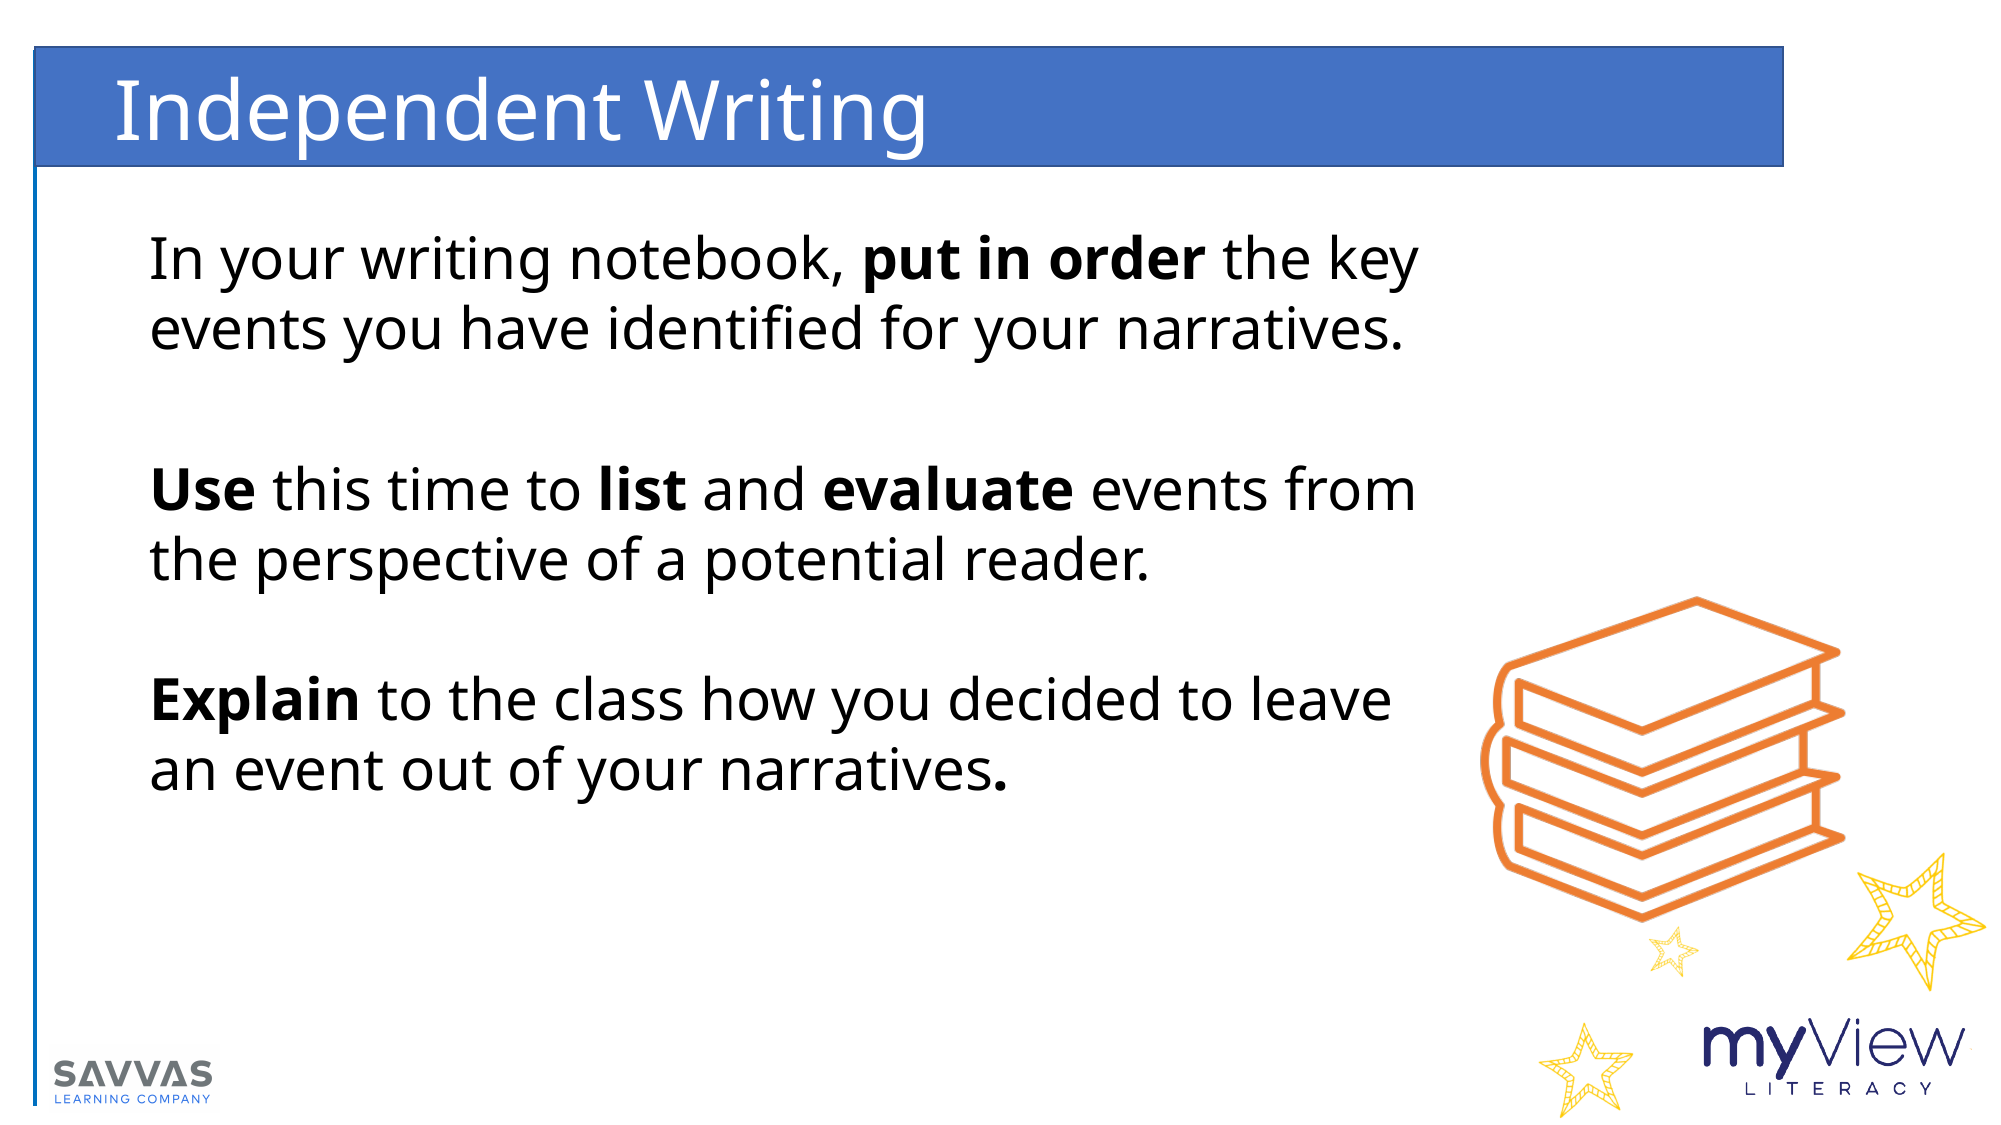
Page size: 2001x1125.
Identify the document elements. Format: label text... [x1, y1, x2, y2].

text_box Independent Writing [34, 46, 1784, 167]
picture [1466, 562, 2000, 1125]
text_box Use this time to list and evaluate events from the perspective of a potential reader. Explain to the class how you decided to leave an event out of your narratives. [134, 444, 1447, 810]
text_box In your writing notebook, put in order the key events you have identified for your narratives. [134, 213, 1498, 369]
picture [48, 1043, 220, 1113]
